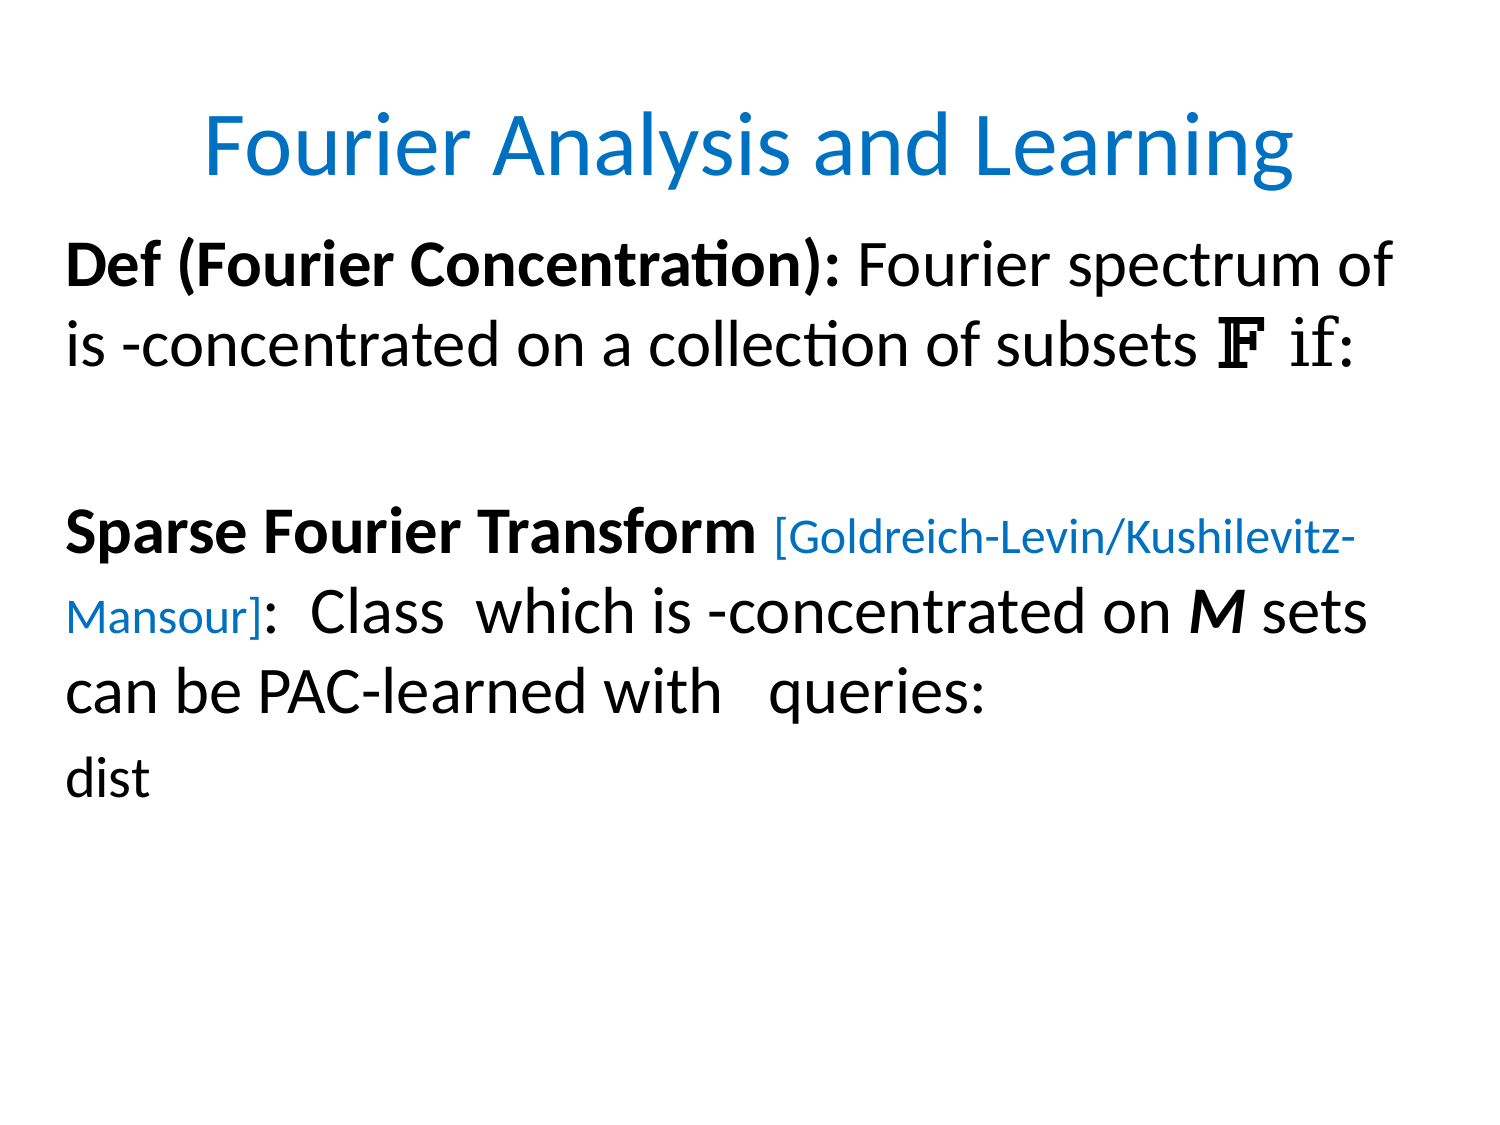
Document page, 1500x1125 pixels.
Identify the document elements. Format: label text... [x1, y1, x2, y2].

title Fourier Analysis and Learning [75, 45, 1425, 233]
